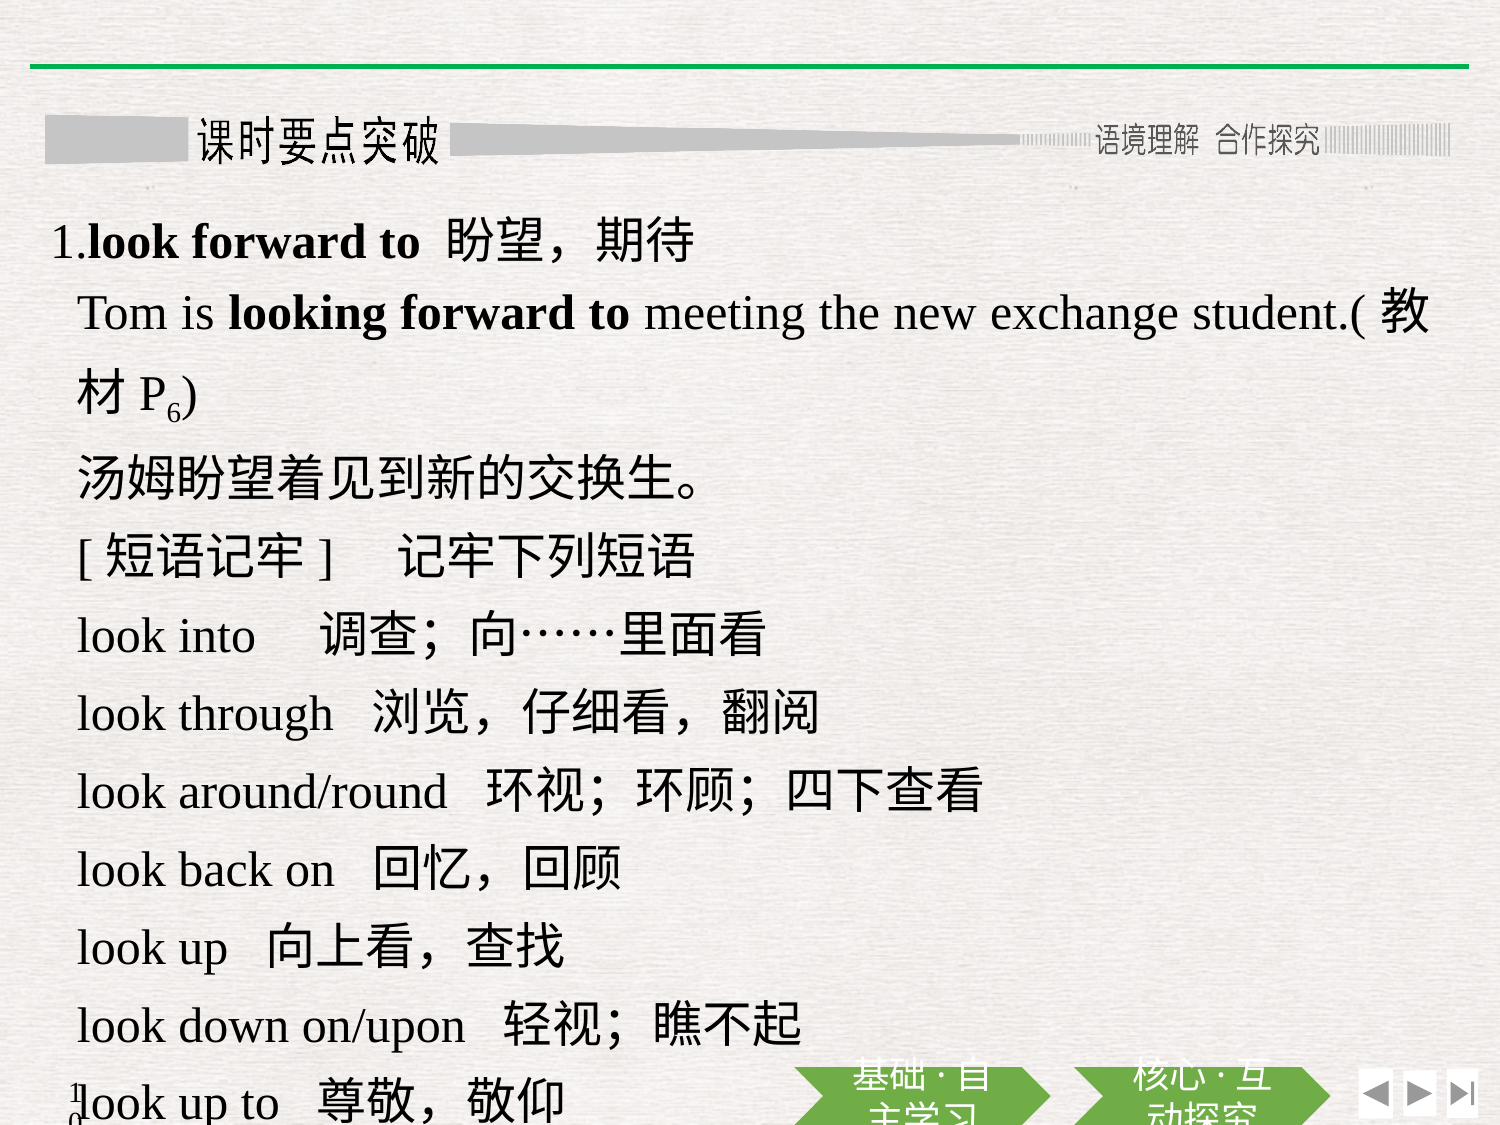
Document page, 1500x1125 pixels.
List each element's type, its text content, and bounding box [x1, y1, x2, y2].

picture [0, 0, 1500, 1125]
text_box Tom is looking forward to meeting the new exchange student.(教材P6) 汤姆盼望着见到新的交换生。 [短语记牢] 记牢下列短语 look into 调查；向……里面看 look through 浏览，仔细看，翻阅 look around/round 环视；环顾；四下查看 look back on 回忆，回顾 look up 向上看，查找 look down on/upon 轻视；瞧不起 look up to 尊敬，敬仰 [62, 254, 1445, 1125]
text_box 1.look forward to 盼望，期待 [35, 171, 1418, 277]
